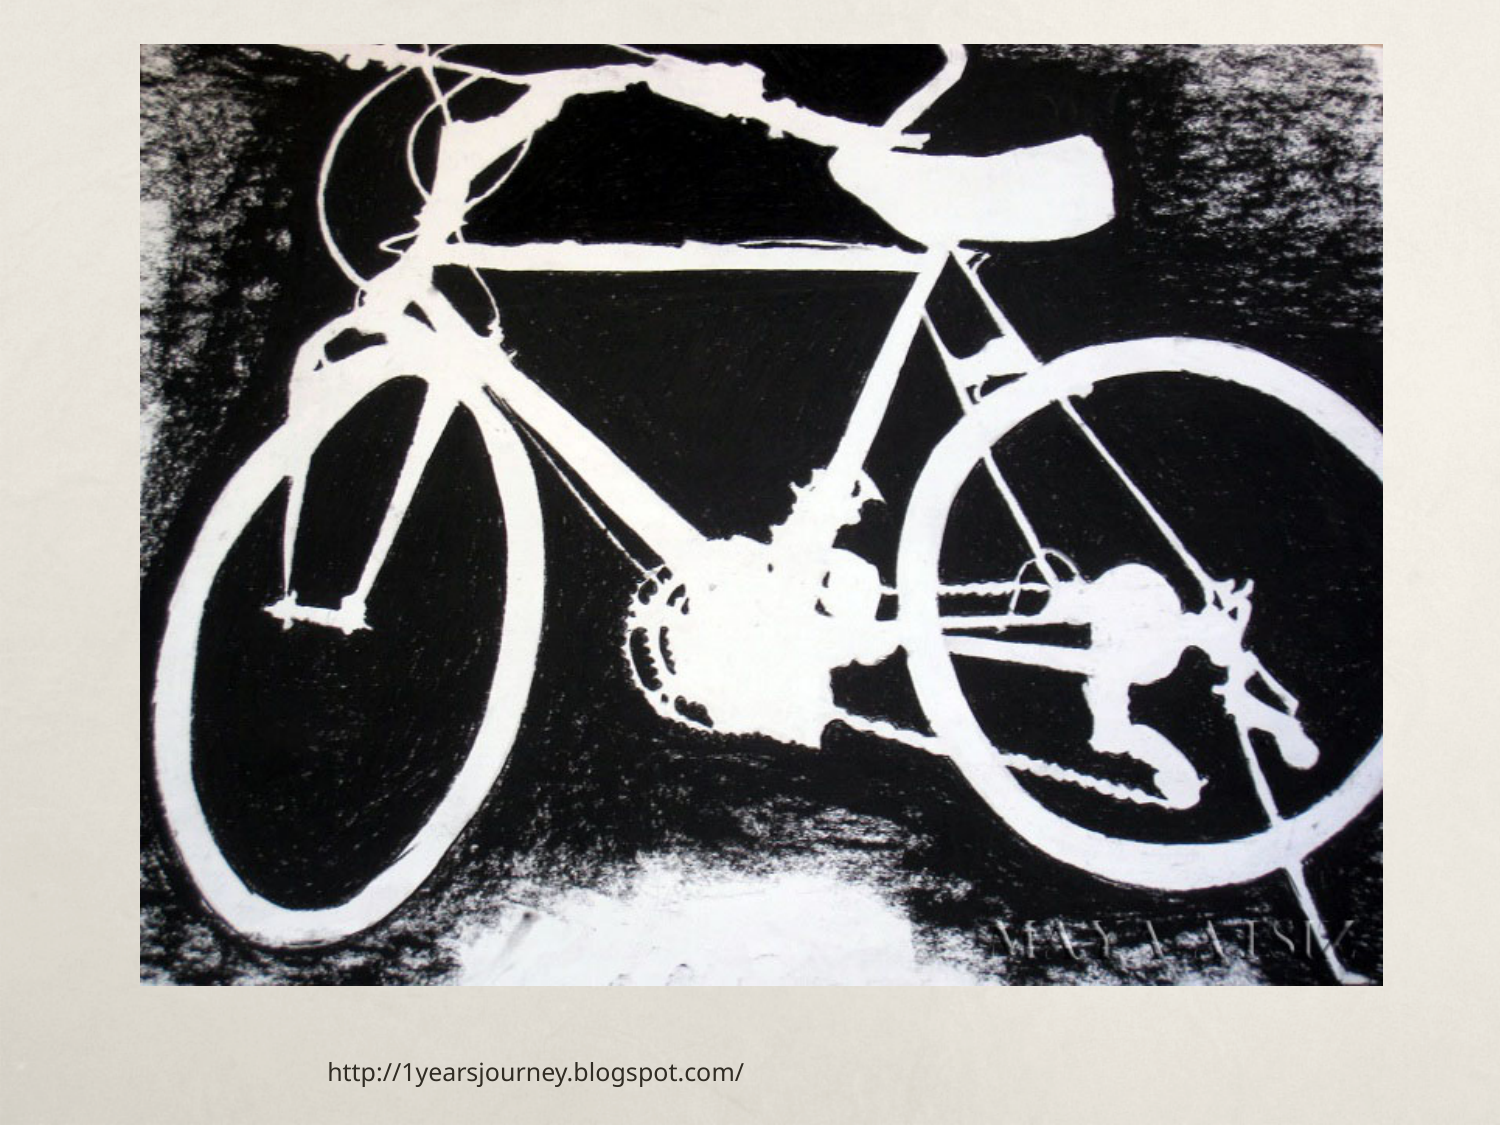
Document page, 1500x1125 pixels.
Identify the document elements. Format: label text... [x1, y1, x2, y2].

text_box http://1yearsjourney.blogspot.com/ [312, 1049, 1133, 1095]
picture [138, 42, 1385, 987]
